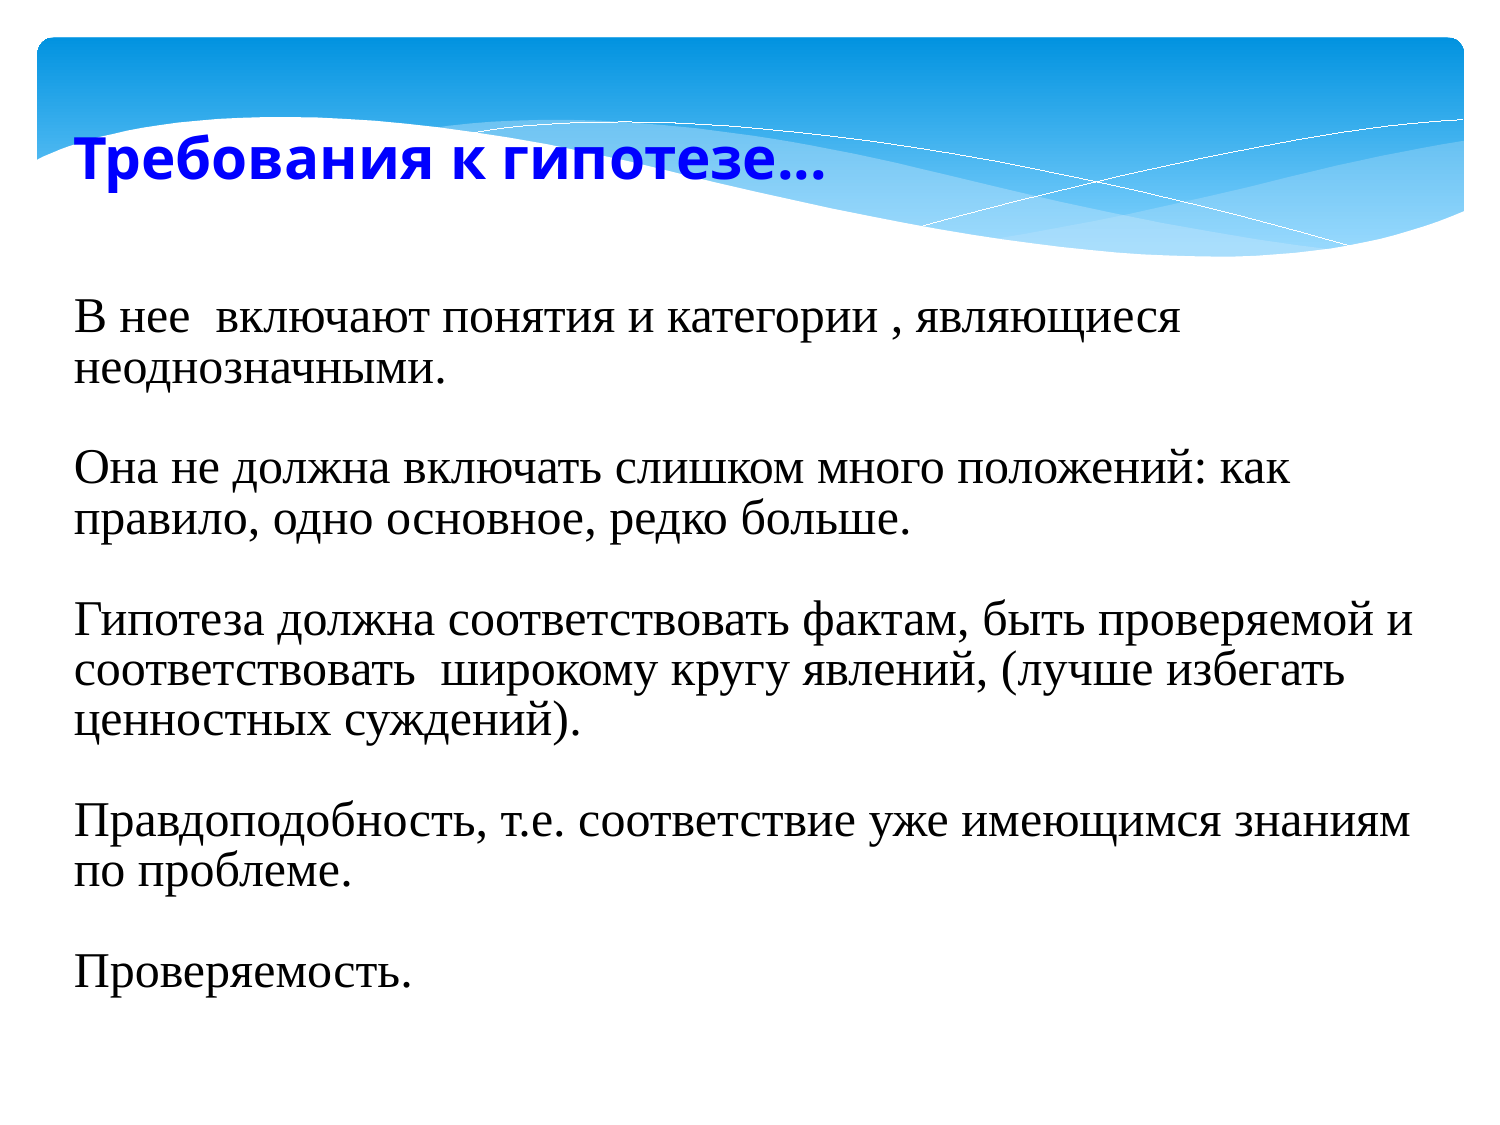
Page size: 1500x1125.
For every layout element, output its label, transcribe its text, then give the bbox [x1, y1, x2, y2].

text_box Требования к гипотезе... В нее включают понятия и категории , являющиеся неоднозначными. Она не должна включать слишком много положений: как правило, одно основное, редко больше. Гипотеза должна соответствовать фактам, быть проверяемой и соответствовать широкому кругу явлений, (лучше избегать ценностных суждений). Правдоподобность, т.е. соответствие уже имеющимся знаниям по проблеме. Проверяемость. [59, 125, 1477, 1063]
